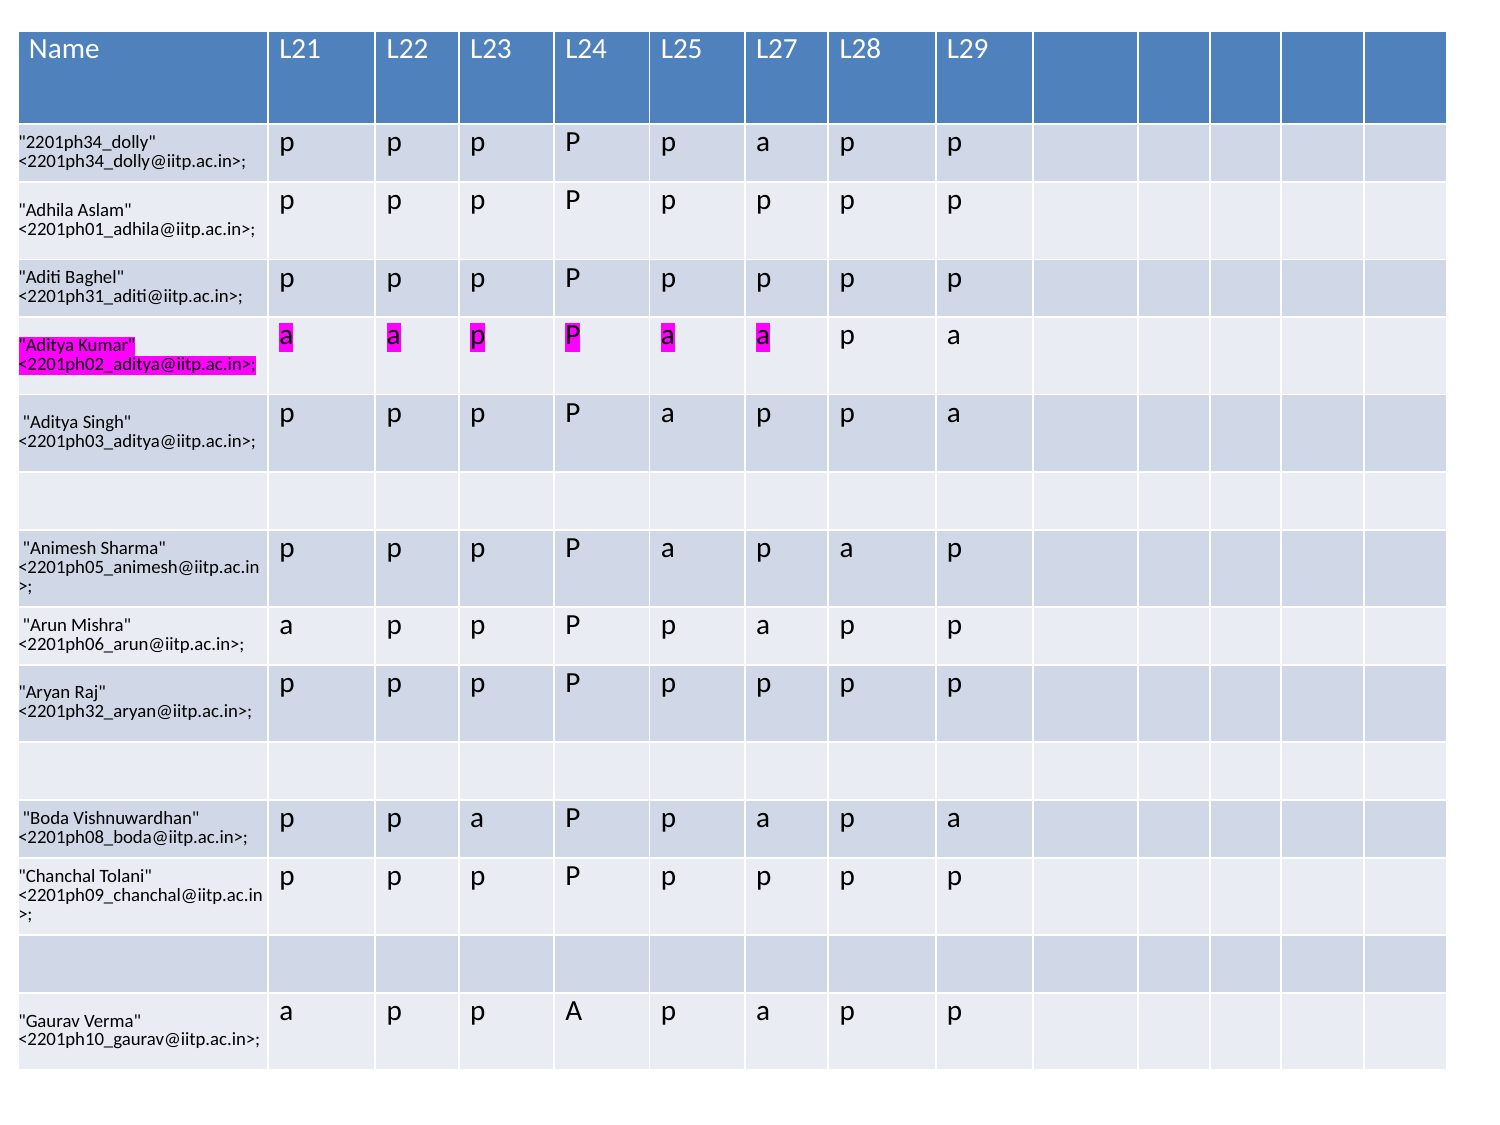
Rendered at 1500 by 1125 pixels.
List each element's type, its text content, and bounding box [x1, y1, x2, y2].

table_cell a [650, 531, 744, 606]
table_cell [1365, 608, 1446, 664]
table_cell [1365, 666, 1446, 741]
table_cell p [829, 666, 935, 741]
table_cell "Animesh Sharma" <2201ph05_animesh@iitp.ac.in>; [19, 531, 267, 606]
table_cell [1211, 473, 1280, 529]
table_header Name [19, 32, 267, 123]
table_cell p [460, 994, 553, 1069]
table_cell [1139, 125, 1209, 181]
table_cell [1211, 743, 1280, 799]
table_cell p [376, 531, 458, 606]
table_cell a [269, 318, 374, 394]
table_cell P [555, 859, 649, 934]
table_cell "Aditya Kumar" <2201ph02_aditya@iitp.ac.in>; [19, 318, 267, 394]
table_cell p [460, 318, 553, 394]
table_cell [1365, 743, 1446, 799]
table_cell [1034, 260, 1137, 316]
table_cell [1282, 666, 1363, 741]
table_cell [1211, 666, 1280, 741]
table_cell [1282, 395, 1363, 471]
table_cell [1282, 994, 1363, 1069]
table_cell a [829, 531, 935, 606]
table_cell p [650, 801, 744, 857]
table_cell a [746, 994, 827, 1069]
table_cell p [829, 183, 935, 259]
table_cell [1365, 801, 1446, 857]
table_cell [937, 743, 1032, 799]
table_cell p [376, 994, 458, 1069]
table_cell [555, 743, 649, 799]
table_cell p [746, 260, 827, 316]
table_cell p [829, 395, 935, 471]
table_cell p [269, 183, 374, 259]
table_cell [1034, 859, 1137, 934]
table_cell [269, 743, 374, 799]
table_cell a [269, 994, 374, 1069]
table_cell [1034, 183, 1137, 259]
table_cell [1139, 531, 1209, 606]
table_cell [1282, 531, 1363, 606]
table_cell p [269, 859, 374, 934]
table_cell p [460, 859, 553, 934]
table_cell [19, 473, 267, 529]
table_cell p [937, 183, 1032, 259]
table_cell [829, 936, 935, 992]
table_cell p [460, 260, 553, 316]
table_cell p [269, 801, 374, 857]
table_cell [1282, 318, 1363, 394]
table_cell [829, 743, 935, 799]
table_header L28 [829, 32, 935, 123]
table_cell [937, 473, 1032, 529]
table_cell [1365, 260, 1446, 316]
table_cell P [555, 608, 649, 664]
table_cell [1139, 395, 1209, 471]
table_cell "Adhila Aslam" <2201ph01_adhila@iitp.ac.in>; [19, 183, 267, 259]
table_cell [1211, 183, 1280, 259]
table_cell p [829, 318, 935, 394]
table_cell [460, 743, 553, 799]
table_cell [1282, 936, 1363, 992]
table_cell [1034, 801, 1137, 857]
table_header [1139, 32, 1209, 123]
table_header L29 [937, 32, 1032, 123]
table_cell [1282, 125, 1363, 181]
table_cell p [746, 666, 827, 741]
table_cell p [376, 608, 458, 664]
table_cell p [460, 183, 553, 259]
table_cell p [460, 666, 553, 741]
table_cell "Aditi Baghel" <2201ph31_aditi@iitp.ac.in>; [19, 260, 267, 316]
table_cell p [650, 666, 744, 741]
table_cell [460, 936, 553, 992]
table_header [1365, 32, 1446, 123]
table_cell "Gaurav Verma" <2201ph10_gaurav@iitp.ac.in>; [19, 994, 267, 1069]
table_cell [1139, 260, 1209, 316]
table_cell p [650, 183, 744, 259]
table_cell p [829, 260, 935, 316]
table_cell "Boda Vishnuwardhan" <2201ph08_boda@iitp.ac.in>; [19, 801, 267, 857]
table_cell p [650, 260, 744, 316]
table_cell P [555, 260, 649, 316]
table_cell p [937, 608, 1032, 664]
table_cell a [937, 318, 1032, 394]
table_cell P [555, 395, 649, 471]
table_cell [1139, 183, 1209, 259]
table_cell [1365, 994, 1446, 1069]
table_cell a [460, 801, 553, 857]
table_cell [1034, 531, 1137, 606]
table_cell [1139, 859, 1209, 934]
table_cell p [937, 859, 1032, 934]
table_cell [1034, 666, 1137, 741]
table_cell [1365, 183, 1446, 259]
table_cell p [650, 859, 744, 934]
table_cell [1282, 801, 1363, 857]
table_cell p [460, 608, 553, 664]
table_cell p [460, 531, 553, 606]
table_cell p [460, 125, 553, 181]
table_cell p [937, 531, 1032, 606]
table_cell [1211, 936, 1280, 992]
table_cell [1034, 936, 1137, 992]
table_cell "Aryan Raj" <2201ph32_aryan@iitp.ac.in>; [19, 666, 267, 741]
table_cell P [555, 801, 649, 857]
table_header L27 [746, 32, 827, 123]
table_cell P [555, 318, 649, 394]
table_cell [1365, 473, 1446, 529]
table_cell "2201ph34_dolly" <2201ph34_dolly@iitp.ac.in>; [19, 125, 267, 181]
table_cell a [937, 395, 1032, 471]
table_cell [1139, 318, 1209, 394]
table_cell a [937, 801, 1032, 857]
table_cell p [829, 801, 935, 857]
table_cell [269, 473, 374, 529]
table_cell P [555, 125, 649, 181]
table_header L24 [555, 32, 649, 123]
table_cell p [746, 531, 827, 606]
table_header L23 [460, 32, 553, 123]
table_header L22 [376, 32, 458, 123]
table_cell [1282, 183, 1363, 259]
table_cell p [269, 666, 374, 741]
table_cell P [555, 666, 649, 741]
table_cell p [269, 395, 374, 471]
table_cell a [746, 608, 827, 664]
table_cell [1365, 531, 1446, 606]
table_cell P [555, 183, 649, 259]
table_cell [555, 936, 649, 992]
table_cell [1282, 608, 1363, 664]
table_cell [1139, 994, 1209, 1069]
table_cell p [746, 183, 827, 259]
table_cell p [376, 260, 458, 316]
table_cell p [650, 608, 744, 664]
table_cell p [269, 531, 374, 606]
table_cell [1365, 318, 1446, 394]
table_cell [1211, 318, 1280, 394]
table_cell p [269, 260, 374, 316]
table_header L25 [650, 32, 744, 123]
table_cell p [650, 994, 744, 1069]
table_cell [1282, 859, 1363, 934]
table_cell [1211, 260, 1280, 316]
table_cell [19, 936, 267, 992]
table_cell [1211, 859, 1280, 934]
table_cell [1034, 743, 1137, 799]
table_cell p [829, 125, 935, 181]
table_cell [746, 473, 827, 529]
table_cell p [376, 183, 458, 259]
table_cell [1211, 395, 1280, 471]
table_cell [1282, 743, 1363, 799]
table_cell [1034, 608, 1137, 664]
table_cell p [376, 666, 458, 741]
table_cell [1365, 395, 1446, 471]
table_cell "Arun Mishra" <2201ph06_arun@iitp.ac.in>; [19, 608, 267, 664]
table_cell [1139, 608, 1209, 664]
table_cell [1365, 859, 1446, 934]
table_cell a [746, 125, 827, 181]
table_cell [1034, 395, 1137, 471]
table_cell p [376, 395, 458, 471]
table_cell [650, 473, 744, 529]
table_cell a [650, 395, 744, 471]
table_cell P [555, 531, 649, 606]
table_cell a [746, 801, 827, 857]
table_header [1282, 32, 1363, 123]
table_cell p [937, 125, 1032, 181]
table_cell p [829, 994, 935, 1069]
table_cell [937, 936, 1032, 992]
table_cell p [937, 994, 1032, 1069]
table_header [1034, 32, 1137, 123]
table_cell p [829, 859, 935, 934]
table_cell [1139, 936, 1209, 992]
table_cell [19, 743, 267, 799]
table_cell [1211, 801, 1280, 857]
table_cell [1211, 608, 1280, 664]
table_cell [1034, 473, 1137, 529]
table_cell [1034, 125, 1137, 181]
table_cell [376, 936, 458, 992]
table_cell A [555, 994, 649, 1069]
table_cell [1282, 260, 1363, 316]
table_cell [746, 936, 827, 992]
table_cell p [746, 395, 827, 471]
table_cell [376, 473, 458, 529]
table_cell [1365, 936, 1446, 992]
table_cell [1365, 125, 1446, 181]
table_cell p [376, 801, 458, 857]
table_cell p [937, 260, 1032, 316]
table_cell p [376, 859, 458, 934]
table_cell "Aditya Singh" <2201ph03_aditya@iitp.ac.in>; [19, 395, 267, 471]
table_cell [1139, 801, 1209, 857]
table_header L21 [269, 32, 374, 123]
table_cell a [650, 318, 744, 394]
table_cell [376, 743, 458, 799]
table_cell p [460, 395, 553, 471]
table_cell [1034, 994, 1137, 1069]
table_cell [1139, 743, 1209, 799]
table_cell p [269, 125, 374, 181]
table_cell a [746, 318, 827, 394]
table_cell p [937, 666, 1032, 741]
table_cell [1139, 473, 1209, 529]
table_cell "Chanchal Tolani" <2201ph09_chanchal@iitp.ac.in>; [19, 859, 267, 934]
table_cell [1139, 666, 1209, 741]
table_cell [1282, 473, 1363, 529]
table_cell p [746, 859, 827, 934]
table_cell [1211, 125, 1280, 181]
table_cell [746, 743, 827, 799]
table_cell [1211, 994, 1280, 1069]
table_cell [1211, 531, 1280, 606]
table_cell [555, 473, 649, 529]
table_cell p [650, 125, 744, 181]
table_cell a [376, 318, 458, 394]
table_cell [650, 936, 744, 992]
table_header [1211, 32, 1280, 123]
table_cell [1034, 318, 1137, 394]
table_cell p [376, 125, 458, 181]
table_cell [650, 743, 744, 799]
table_cell a [269, 608, 374, 664]
table_cell [269, 936, 374, 992]
table_cell p [829, 608, 935, 664]
table_cell [829, 473, 935, 529]
table_cell [460, 473, 553, 529]
